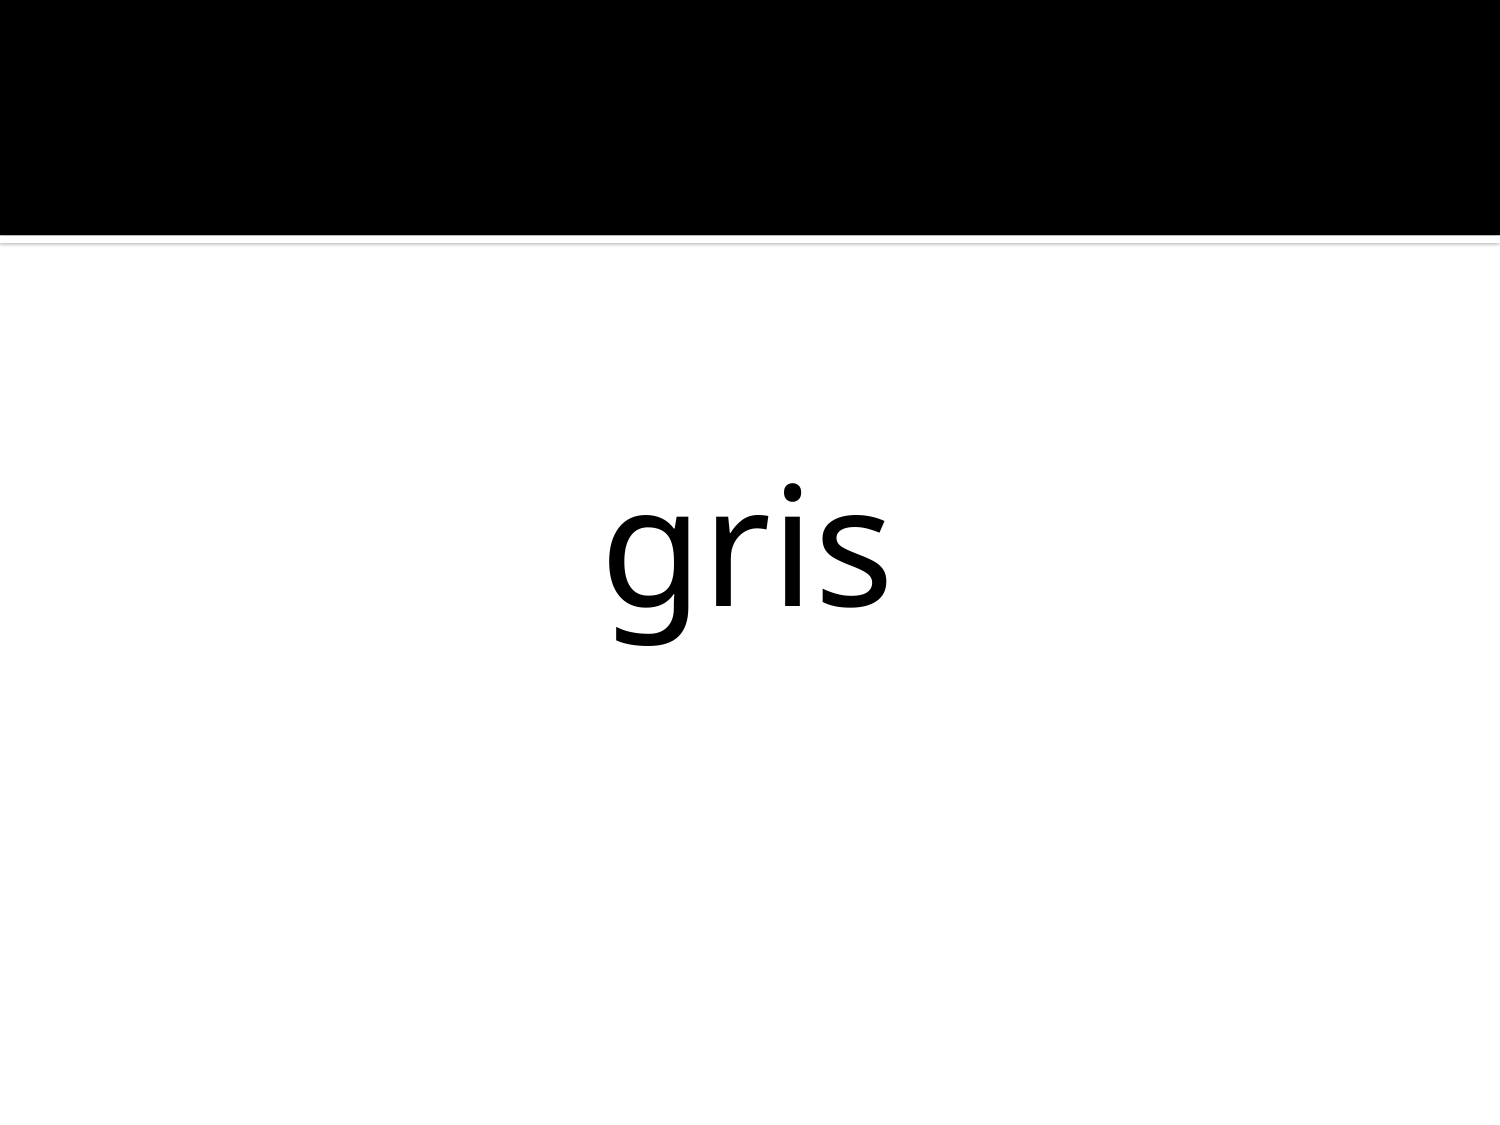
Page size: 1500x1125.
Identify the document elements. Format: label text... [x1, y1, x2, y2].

list gris [75, 66, 1425, 1005]
